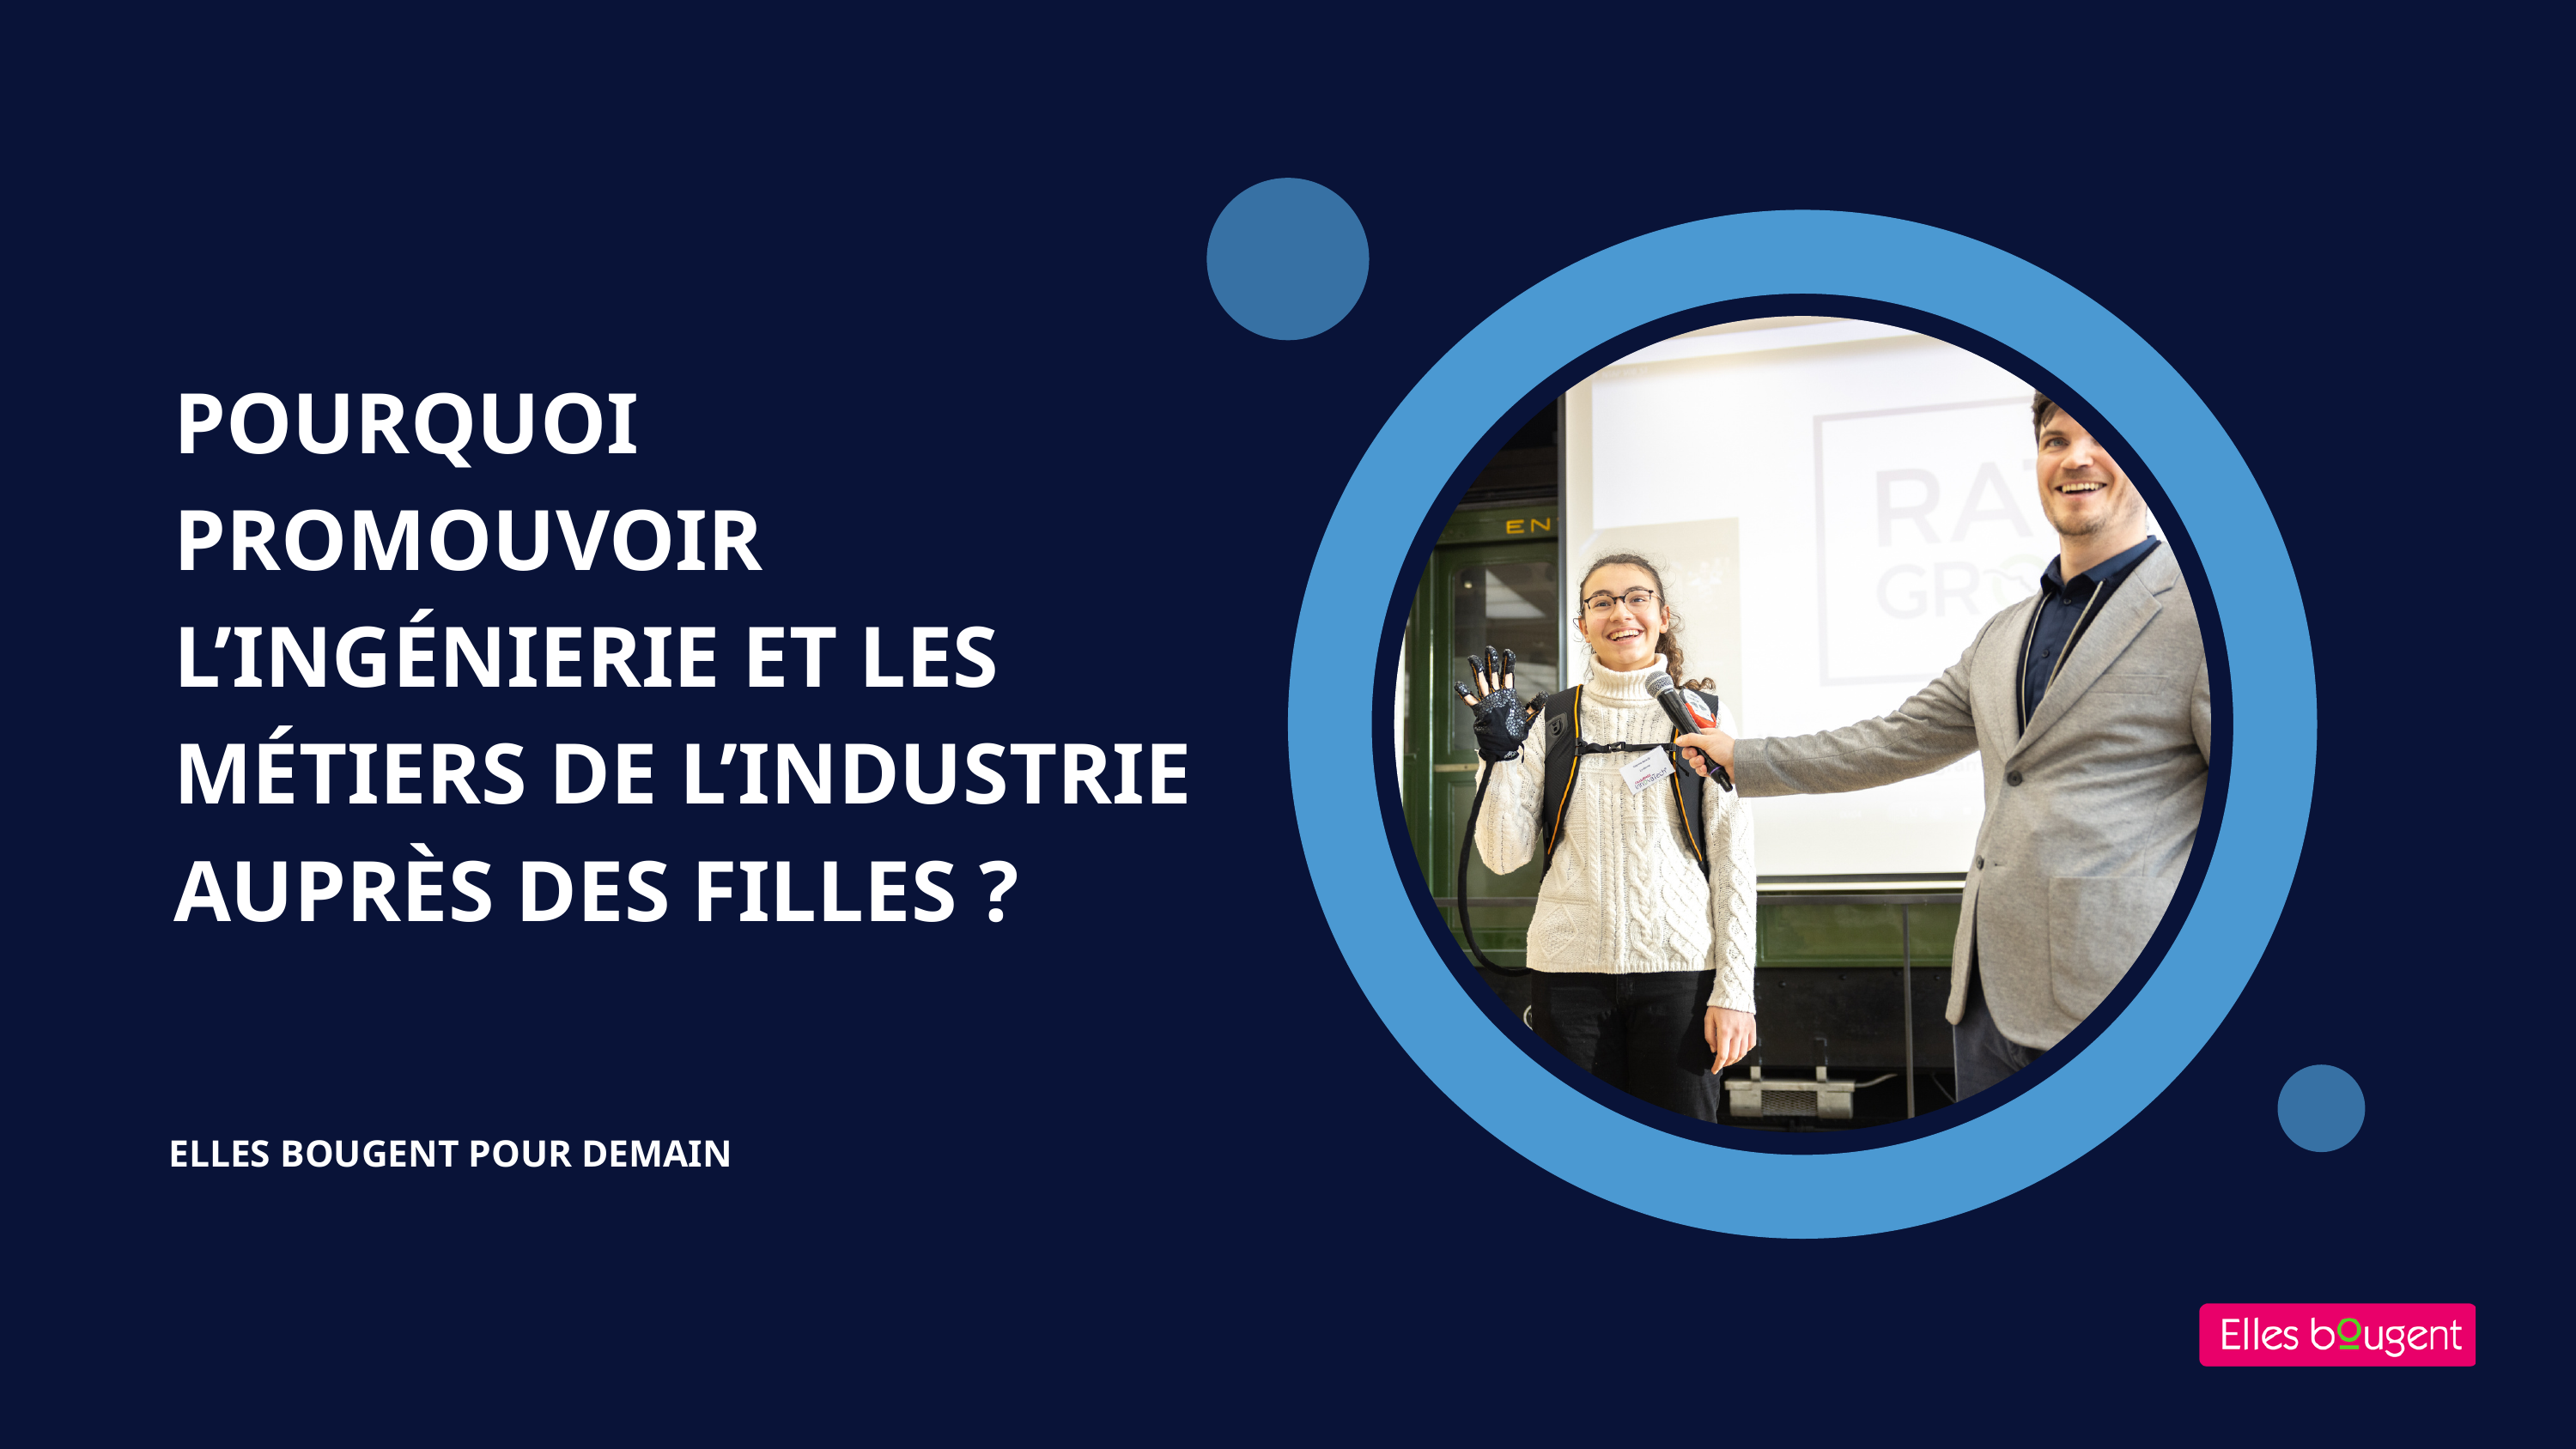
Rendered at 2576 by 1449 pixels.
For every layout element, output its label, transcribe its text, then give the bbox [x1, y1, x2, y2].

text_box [1287, 209, 2318, 1240]
text_box [2199, 1303, 2476, 1367]
text_box ELLES BOUGENT POUR DEMAIN [168, 1123, 1237, 1175]
text_box POURQUOI PROMOUVOIR L’INGÉNIERIE ET LES MÉTIERS DE L’INDUSTRIE AUPRÈS DES FILLES ? [173, 353, 1232, 938]
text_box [1206, 177, 1370, 341]
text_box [2277, 1064, 2366, 1153]
